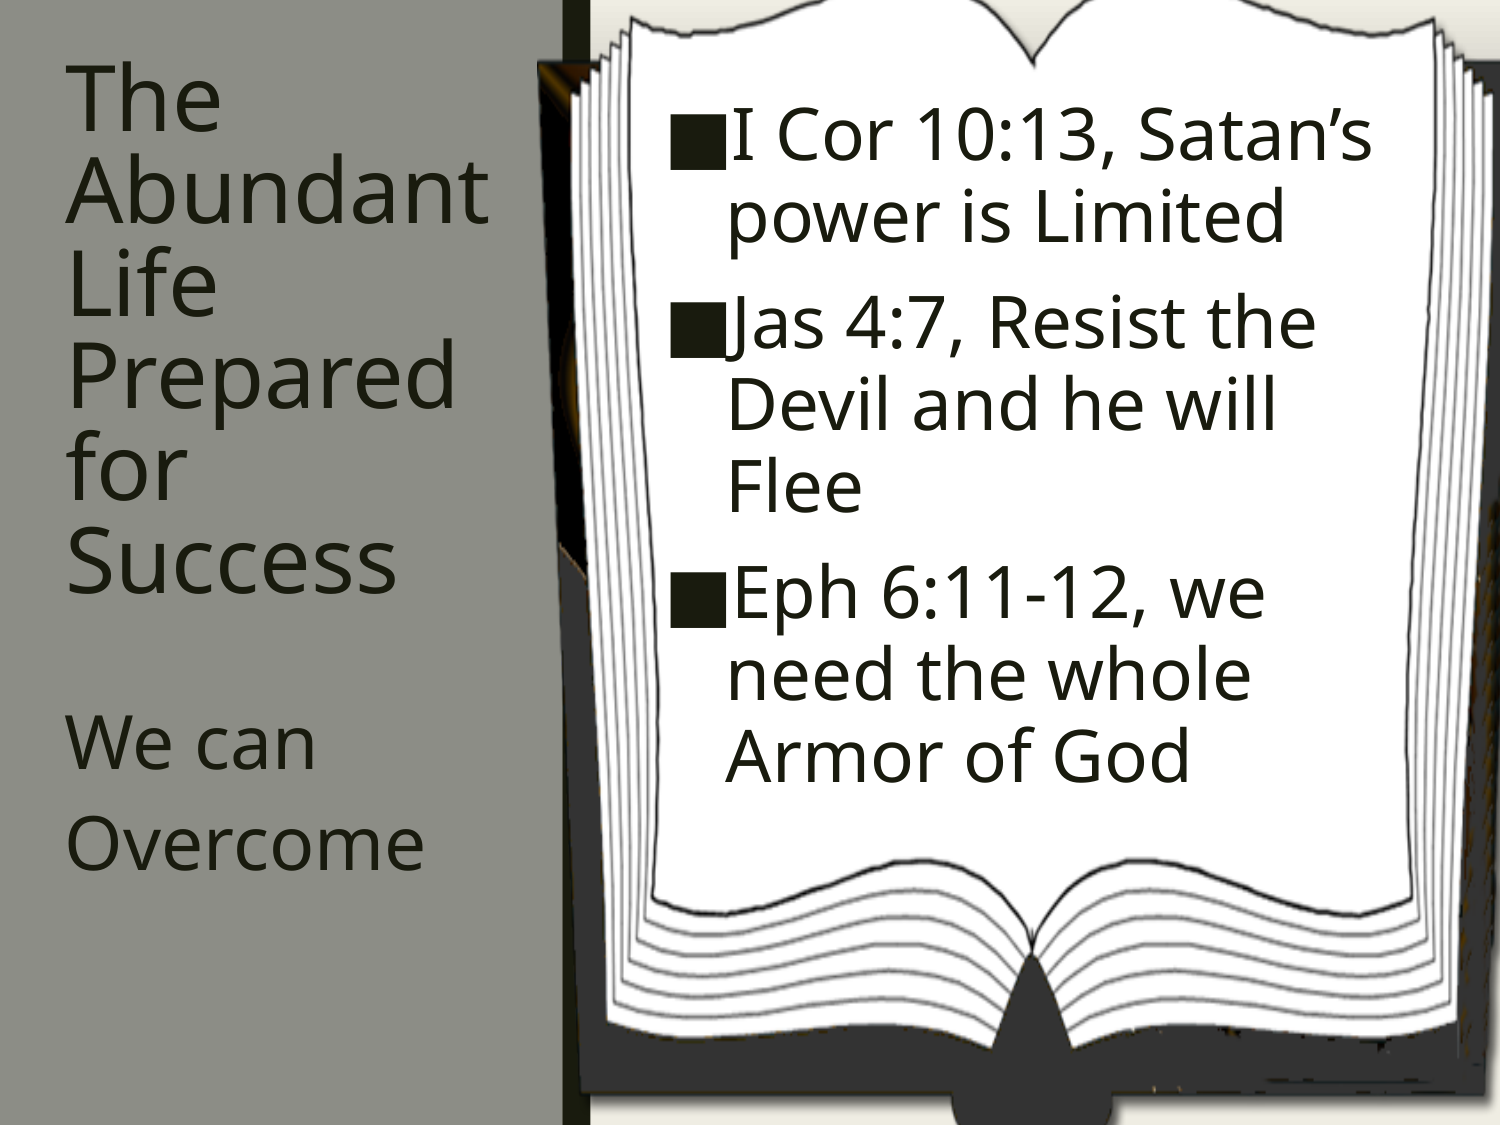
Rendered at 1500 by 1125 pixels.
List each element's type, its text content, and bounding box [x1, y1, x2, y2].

title The Abundant Life Prepared for Success [50, 50, 525, 588]
list I Cor 10:13, Satan’s power is Limited Jas 4:7, Resist the Devil and he will Flee Eph 6:11-12, we need the whole Armor of God [650, 87, 1413, 875]
list We can Overcome [50, 675, 525, 1075]
picture [537, 0, 1500, 1125]
